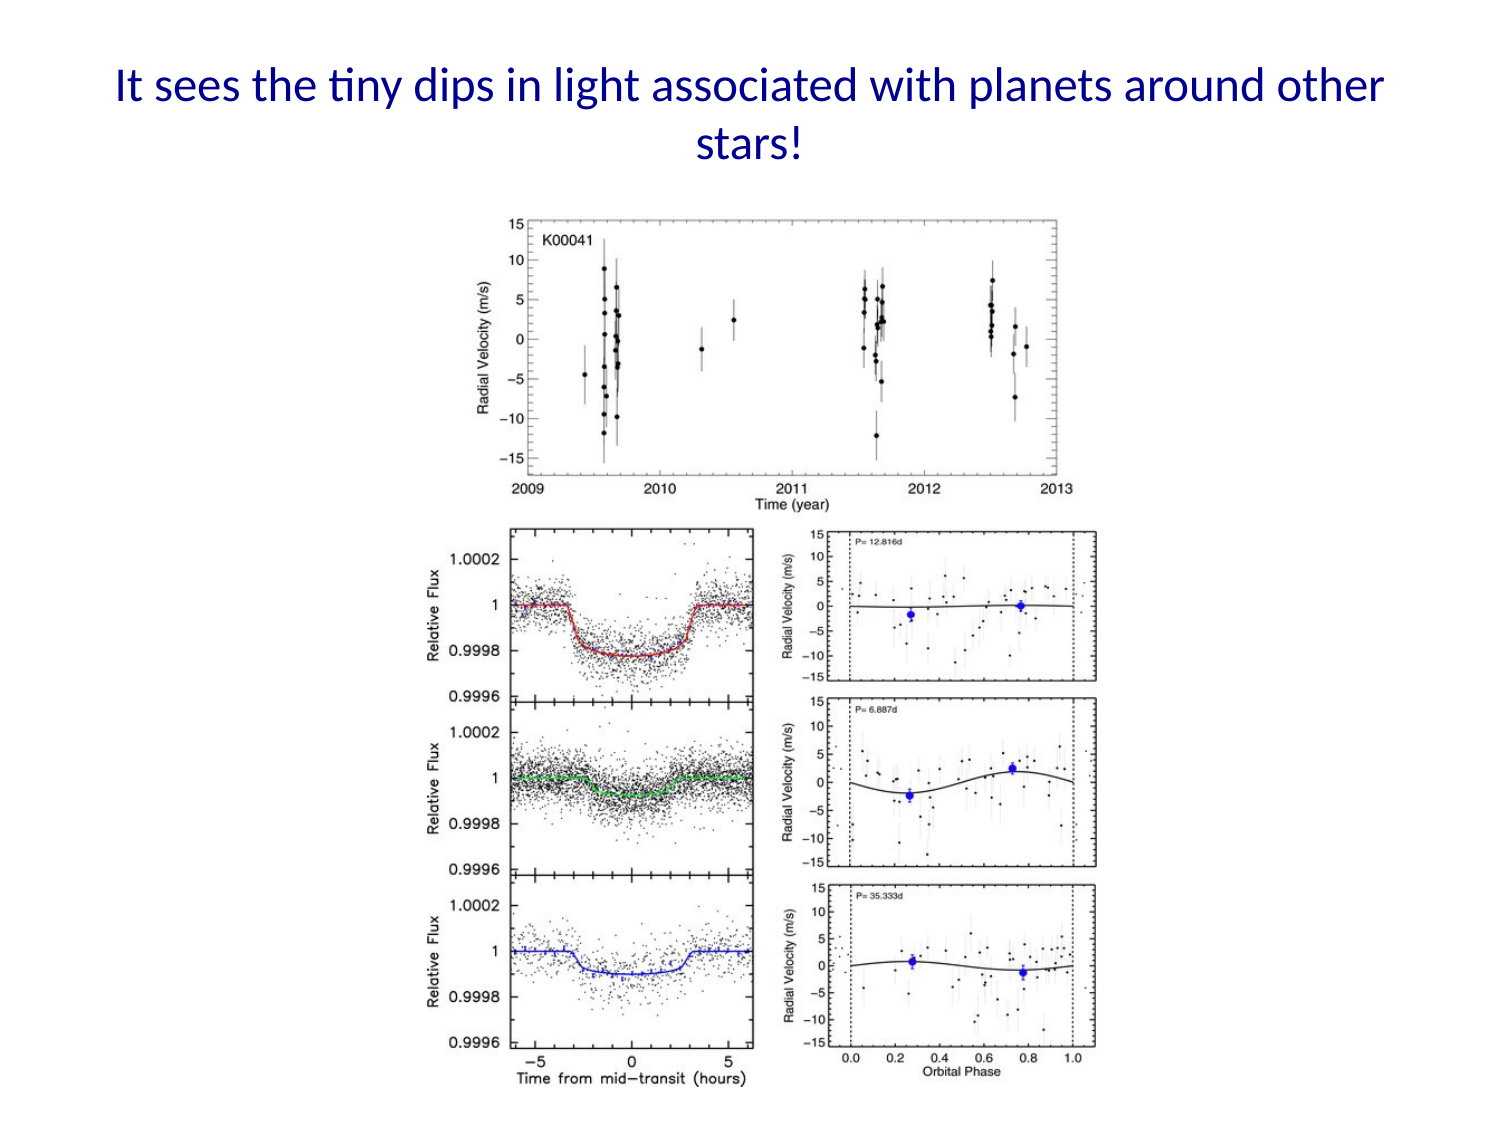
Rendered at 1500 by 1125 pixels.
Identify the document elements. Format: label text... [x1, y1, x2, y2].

picture [426, 215, 1098, 1087]
title It sees the tiny dips in light associated with planets around other stars! [75, 45, 1425, 178]
